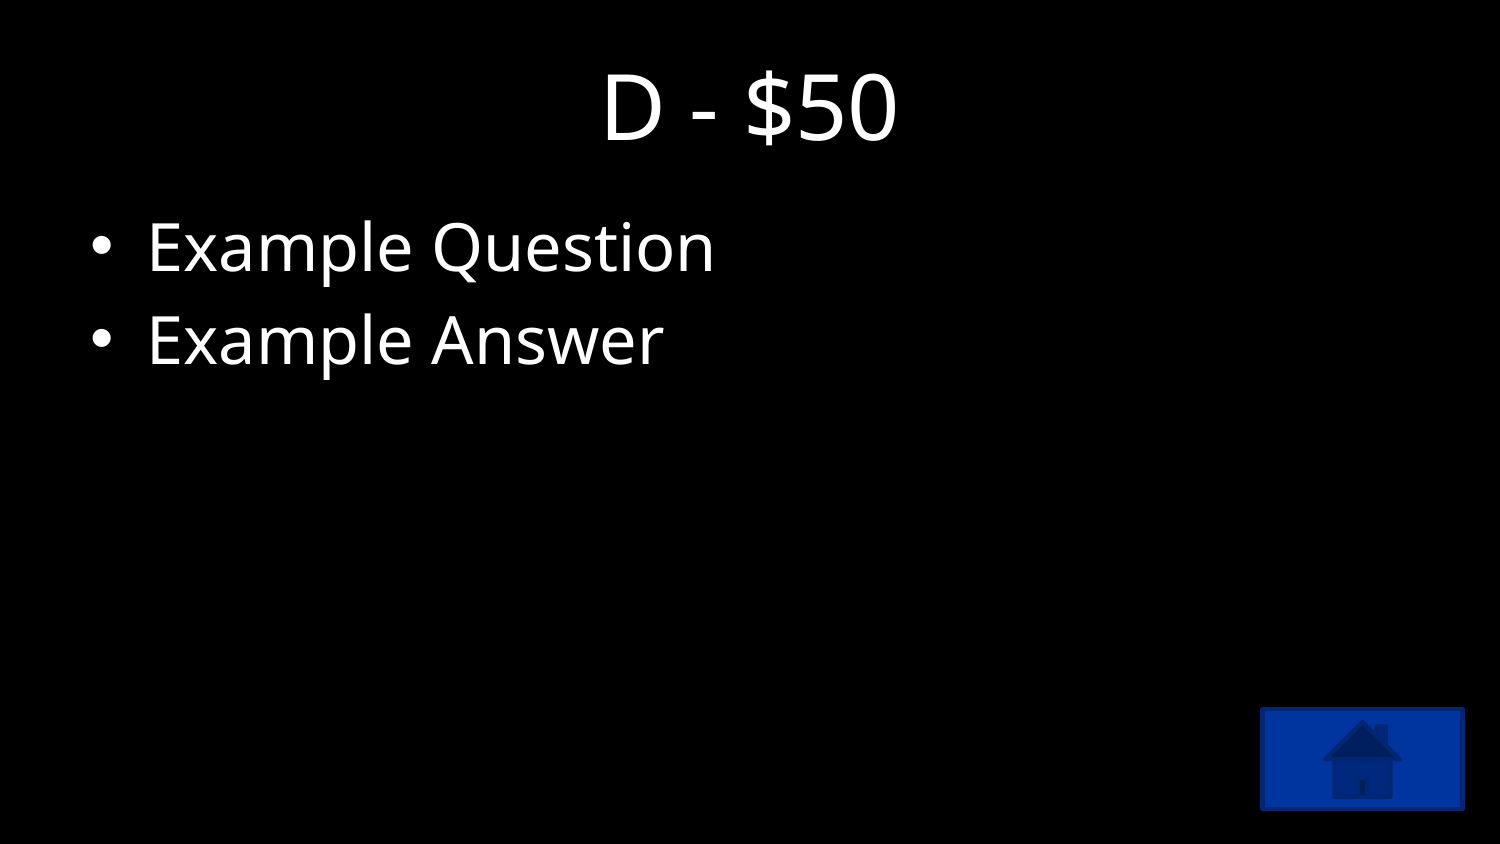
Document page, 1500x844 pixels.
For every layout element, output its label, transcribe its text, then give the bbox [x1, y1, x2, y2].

title D - $50 [75, 33, 1425, 175]
text_box [1260, 707, 1465, 811]
list Example Question Example Answer [75, 196, 1425, 754]
